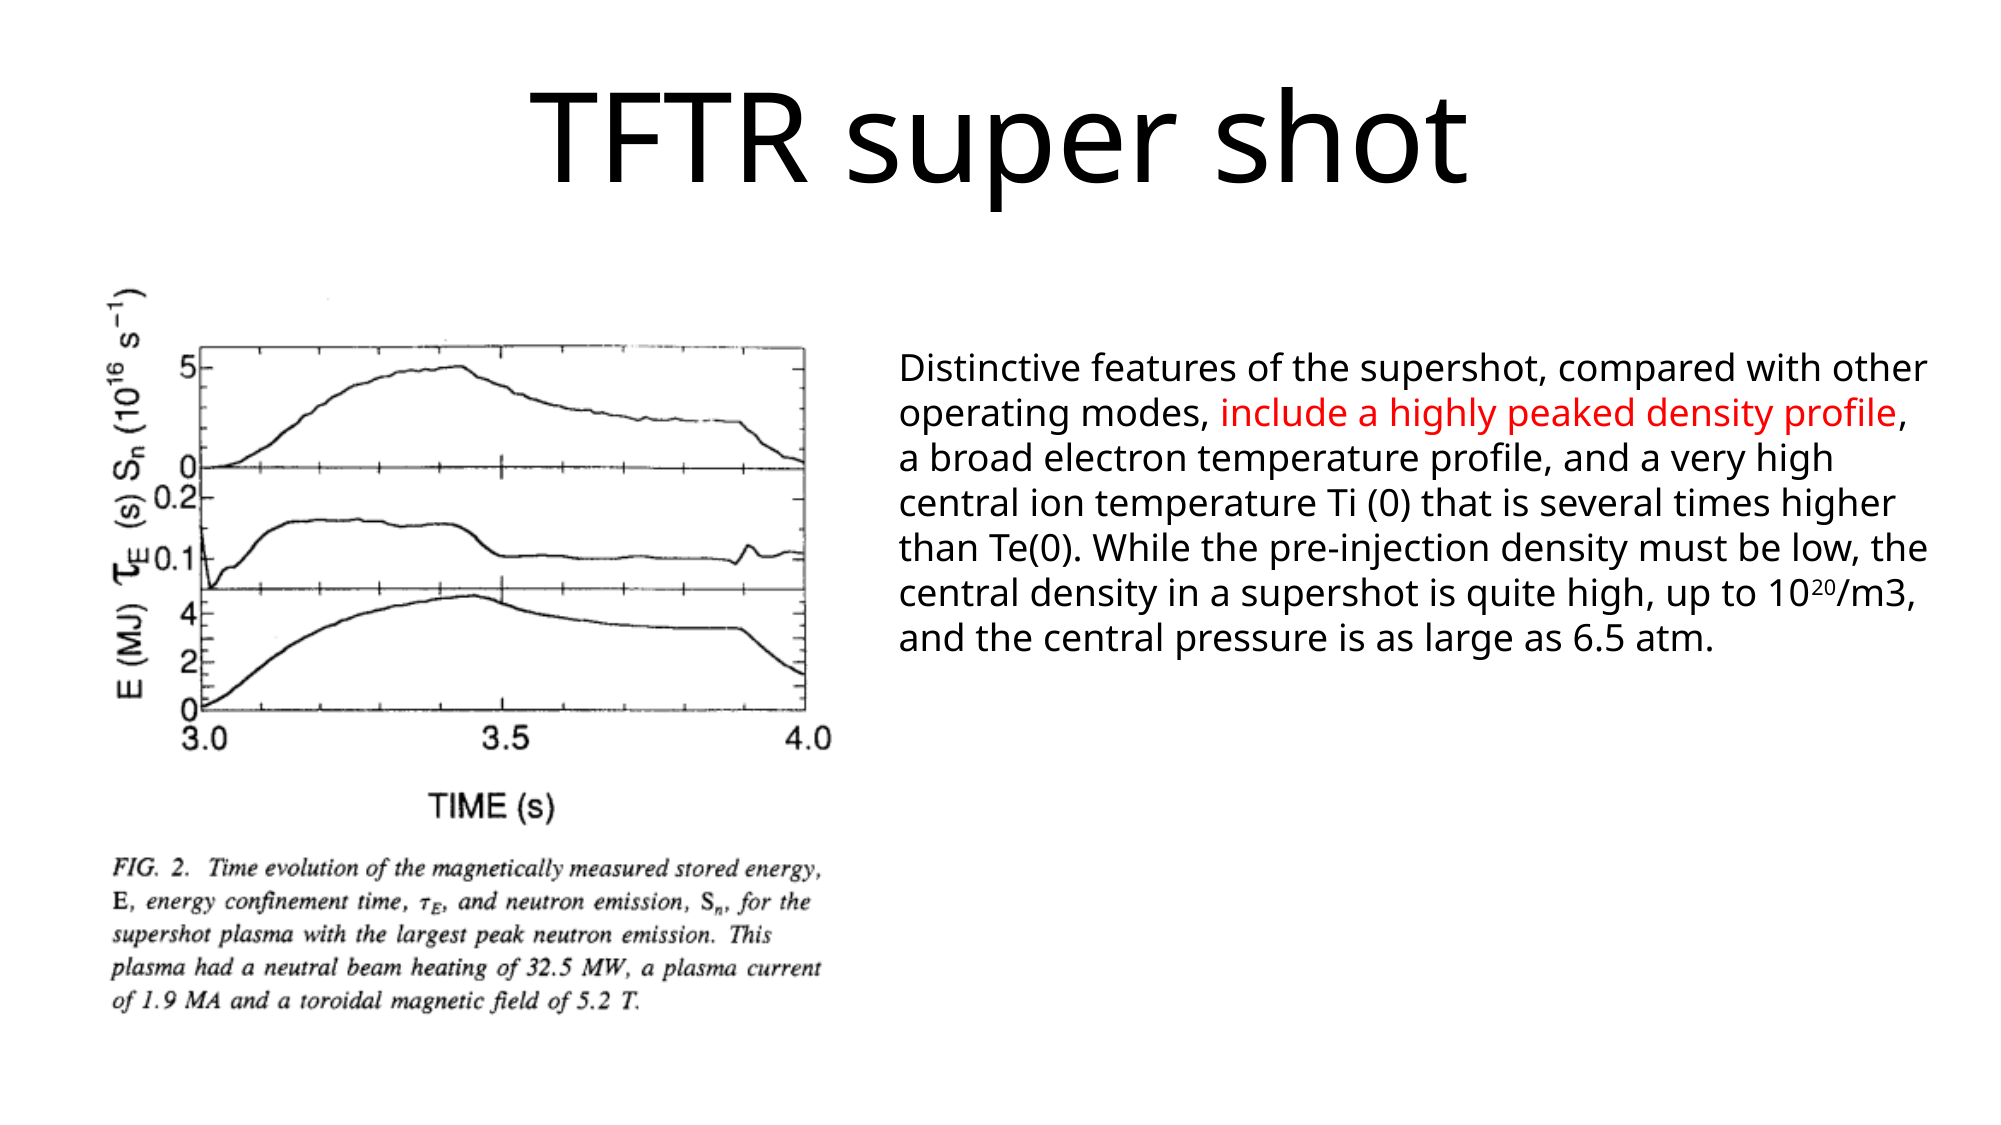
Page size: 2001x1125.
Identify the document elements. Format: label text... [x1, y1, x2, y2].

picture [65, 250, 884, 1050]
text_box TFTR super shot [137, 0, 1863, 218]
text_box Distinctive features of the supershot, compared with other operating modes, include a highly peaked density profile, a broad electron temperature profile, and a very high central ion temperature Ti (0) that is several times higher than Te(0). While the pre-injection density must be low, the central density in a supershot is quite high, up to 1020/m3, and the central pressure is as large as 6.5 atm. [884, 336, 1953, 667]
